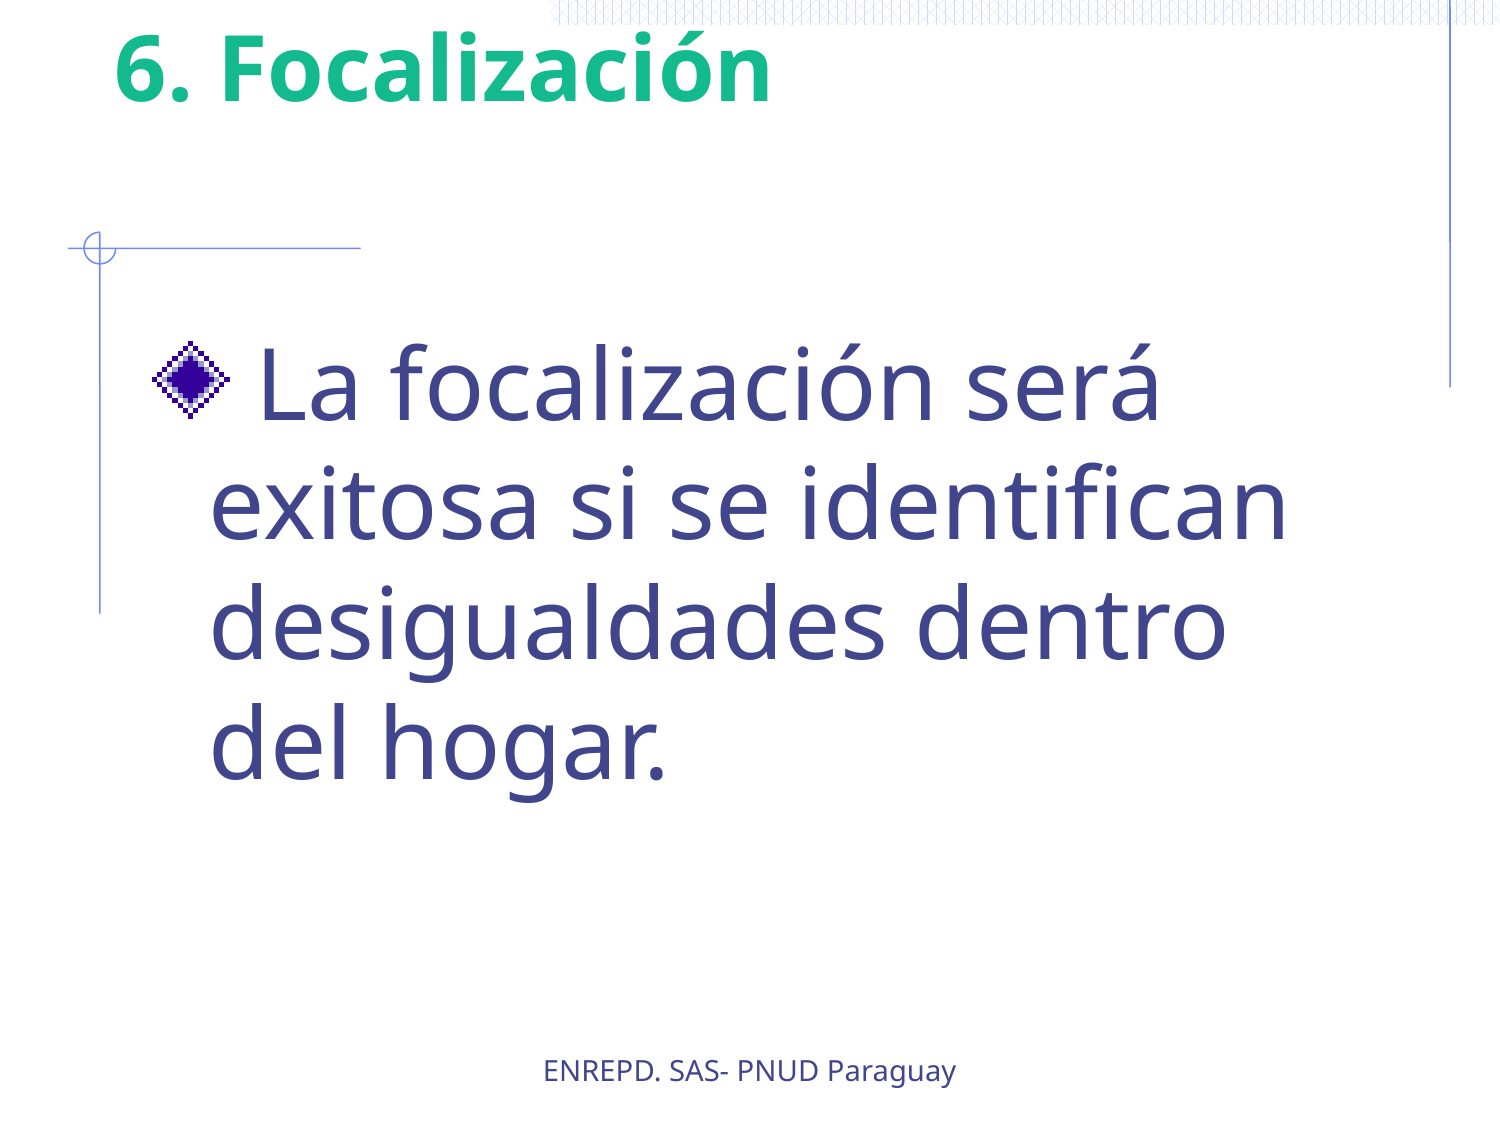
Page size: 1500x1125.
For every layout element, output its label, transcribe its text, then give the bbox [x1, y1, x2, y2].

title 6. Focalización [99, 49, 1376, 238]
list La focalización será exitosa si se identifican desigualdades dentro del hogar. [137, 312, 1413, 988]
footer ENREPD. SAS- PNUD Paraguay [512, 1024, 988, 1101]
picture [152, 341, 230, 419]
